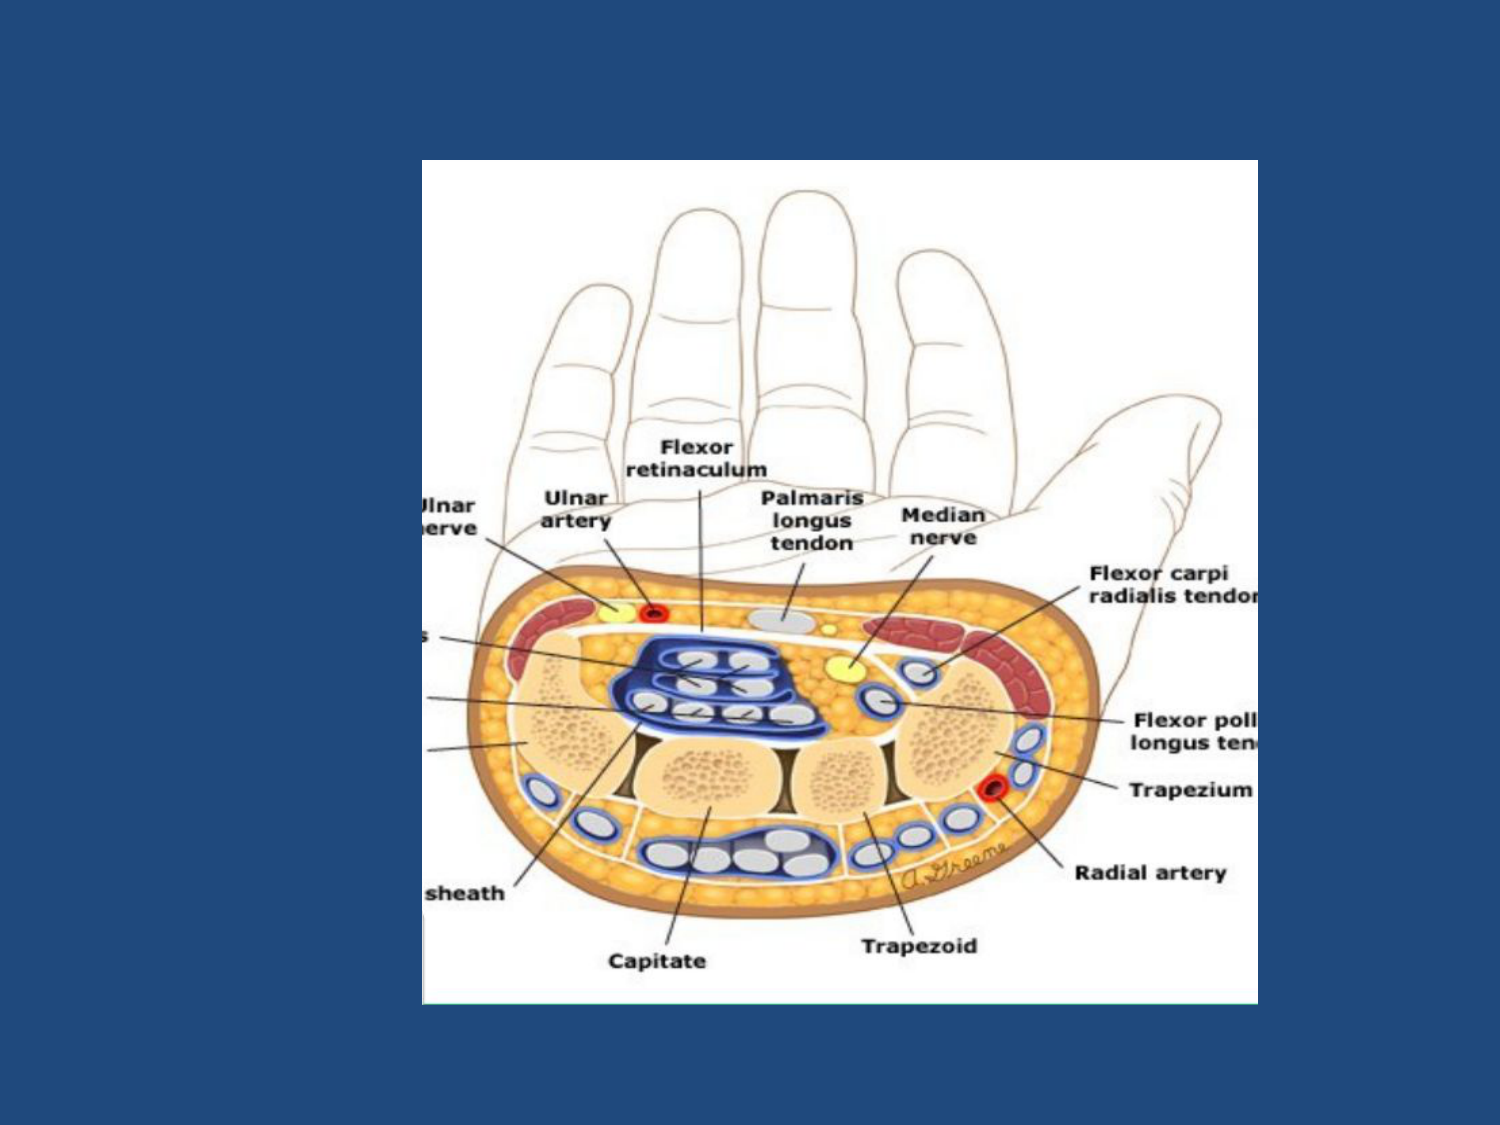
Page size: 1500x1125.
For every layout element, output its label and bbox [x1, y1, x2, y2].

list [421, 160, 1259, 1006]
